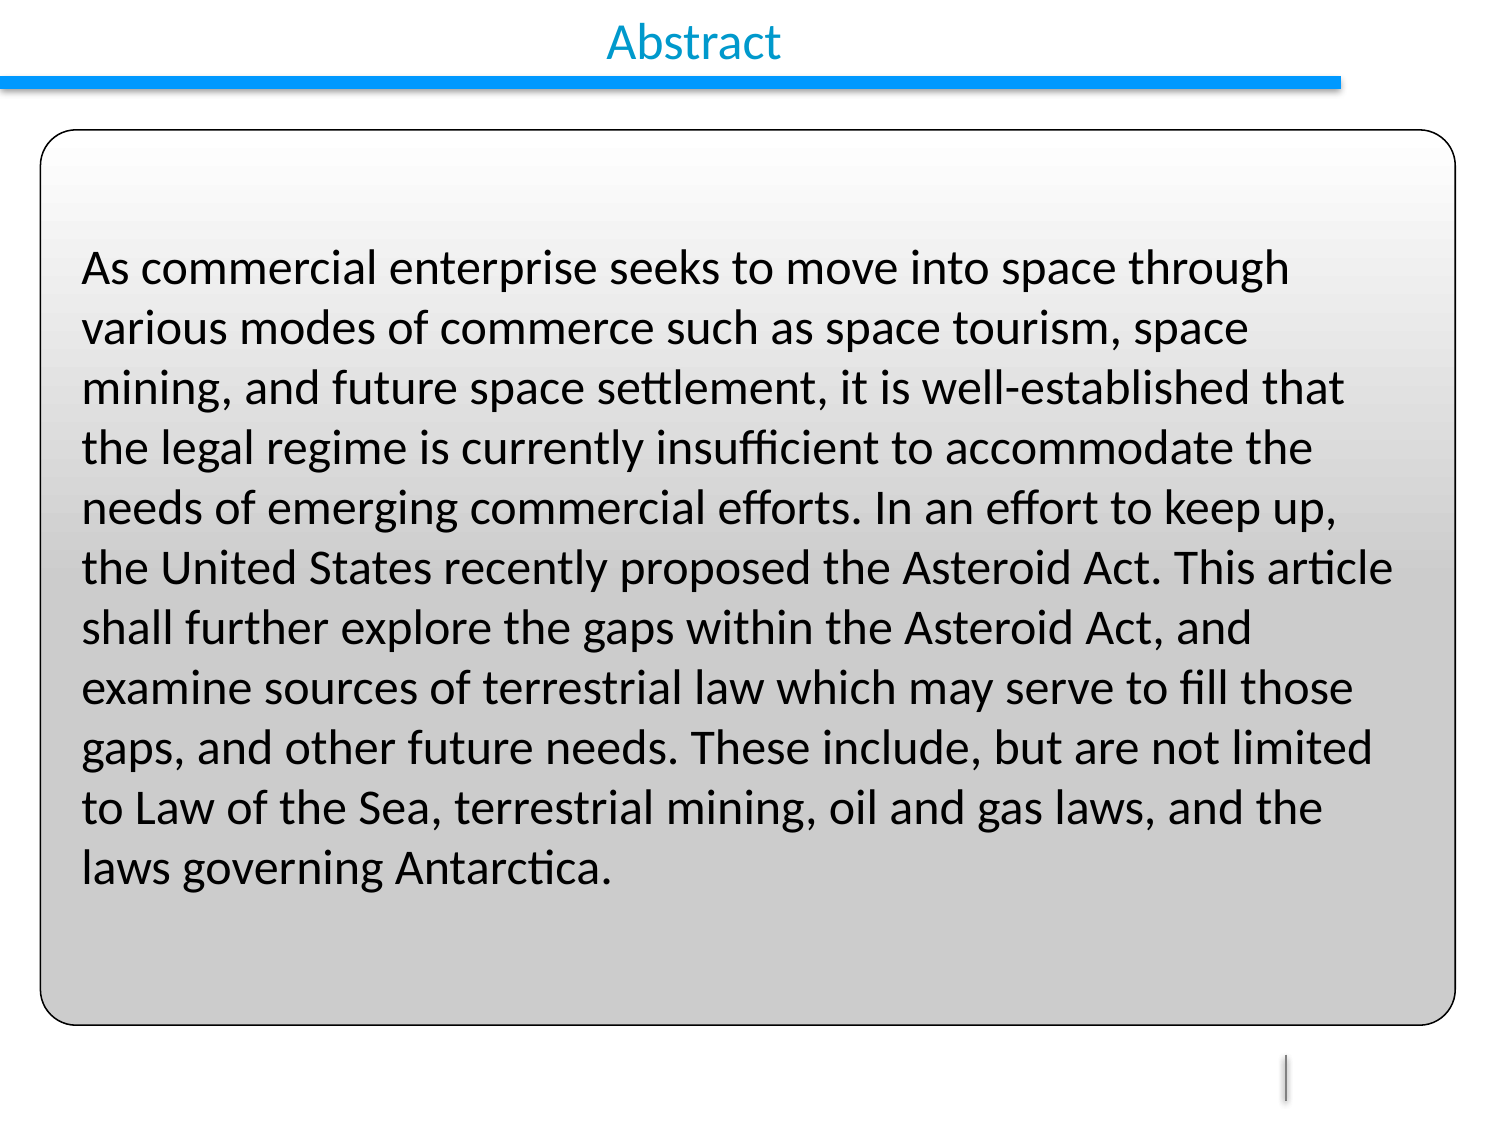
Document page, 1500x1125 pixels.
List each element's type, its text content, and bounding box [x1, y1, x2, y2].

text_box As commercial enterprise seeks to move into space through various modes of commerce such as space tourism, space mining, and future space settlement, it is well-established that the legal regime is currently insufficient to accommodate the needs of emerging commercial efforts. In an effort to keep up, the United States recently proposed the Asteroid Act. This article shall further explore the gaps within the Asteroid Act, and examine sources of terrestrial law which may serve to fill those gaps, and other future needs. These include, but are not limited to Law of the Sea, terrestrial mining, oil and gas laws, and the laws governing Antarctica. [66, 167, 1425, 902]
title Abstract [0, 0, 1389, 87]
text_box [40, 129, 1456, 1026]
text_box [79, 79, 1436, 133]
